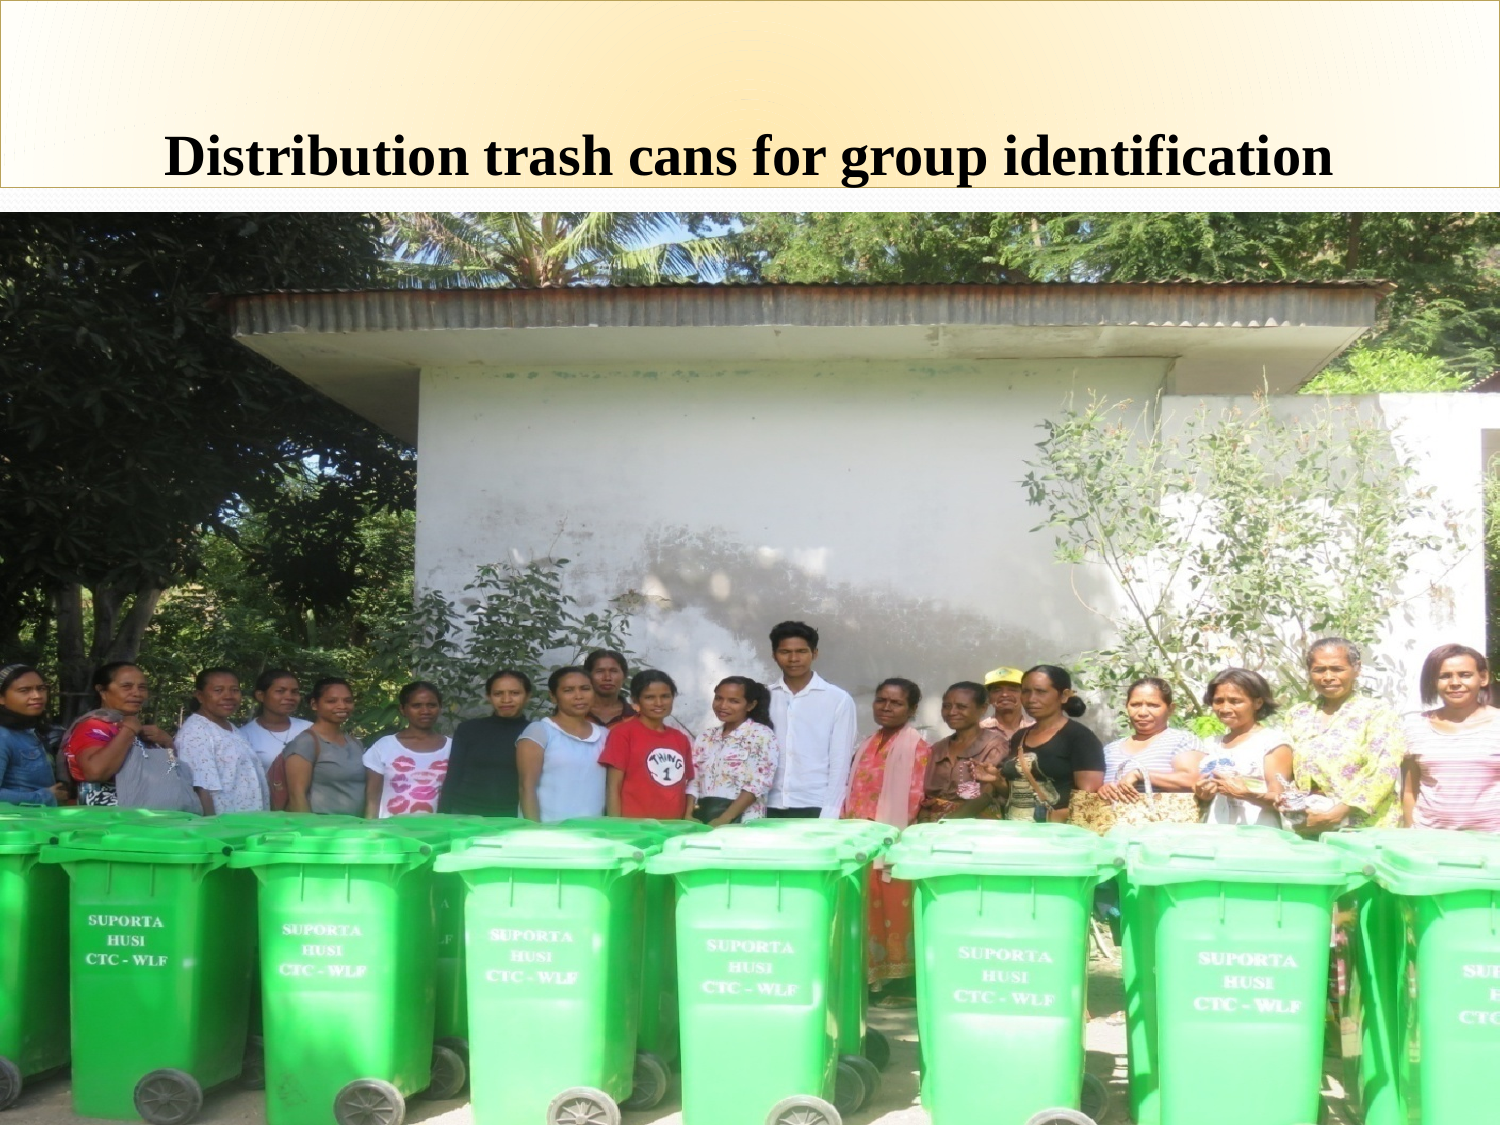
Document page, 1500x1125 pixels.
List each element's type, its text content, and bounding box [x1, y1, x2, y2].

title Distribution trash cans for group identification [0, 0, 1500, 188]
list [0, 212, 1500, 1125]
